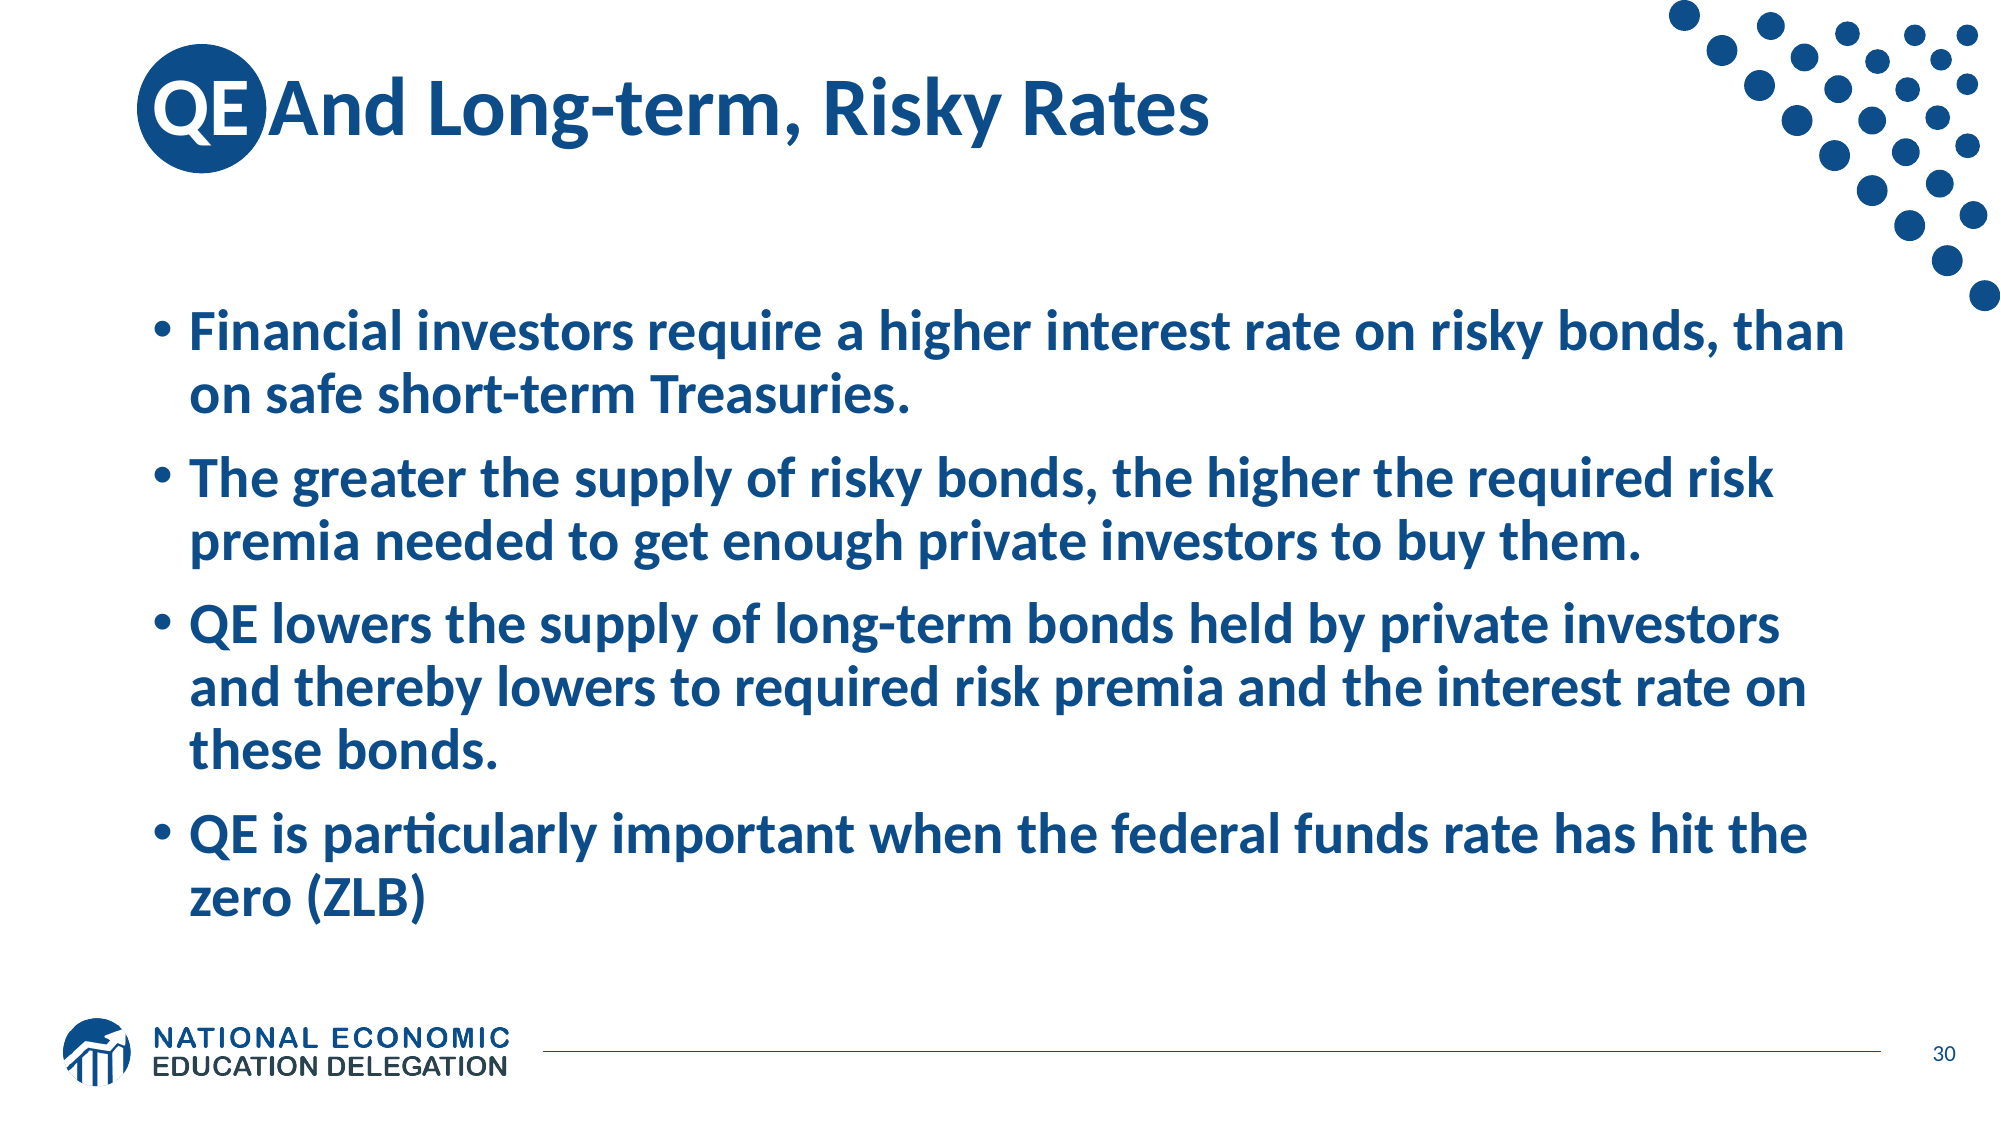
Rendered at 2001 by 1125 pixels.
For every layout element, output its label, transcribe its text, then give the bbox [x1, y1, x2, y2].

title QE And Long-term, Risky Rates [137, 0, 1863, 218]
picture [55, 1013, 520, 1091]
list Financial investors require a higher interest rate on risky bonds, than on safe short-term Treasuries. The greater the supply of risky bonds, the higher the required risk premia needed to get enough private investors to buy them. QE lowers the supply of long-term bonds held by private investors and thereby lowers to required risk premia and the interest rate on these bonds. QE is particularly important when the federal funds rate has hit the zero (ZLB) [137, 257, 1863, 972]
slide_number 30 [1521, 1022, 1972, 1082]
